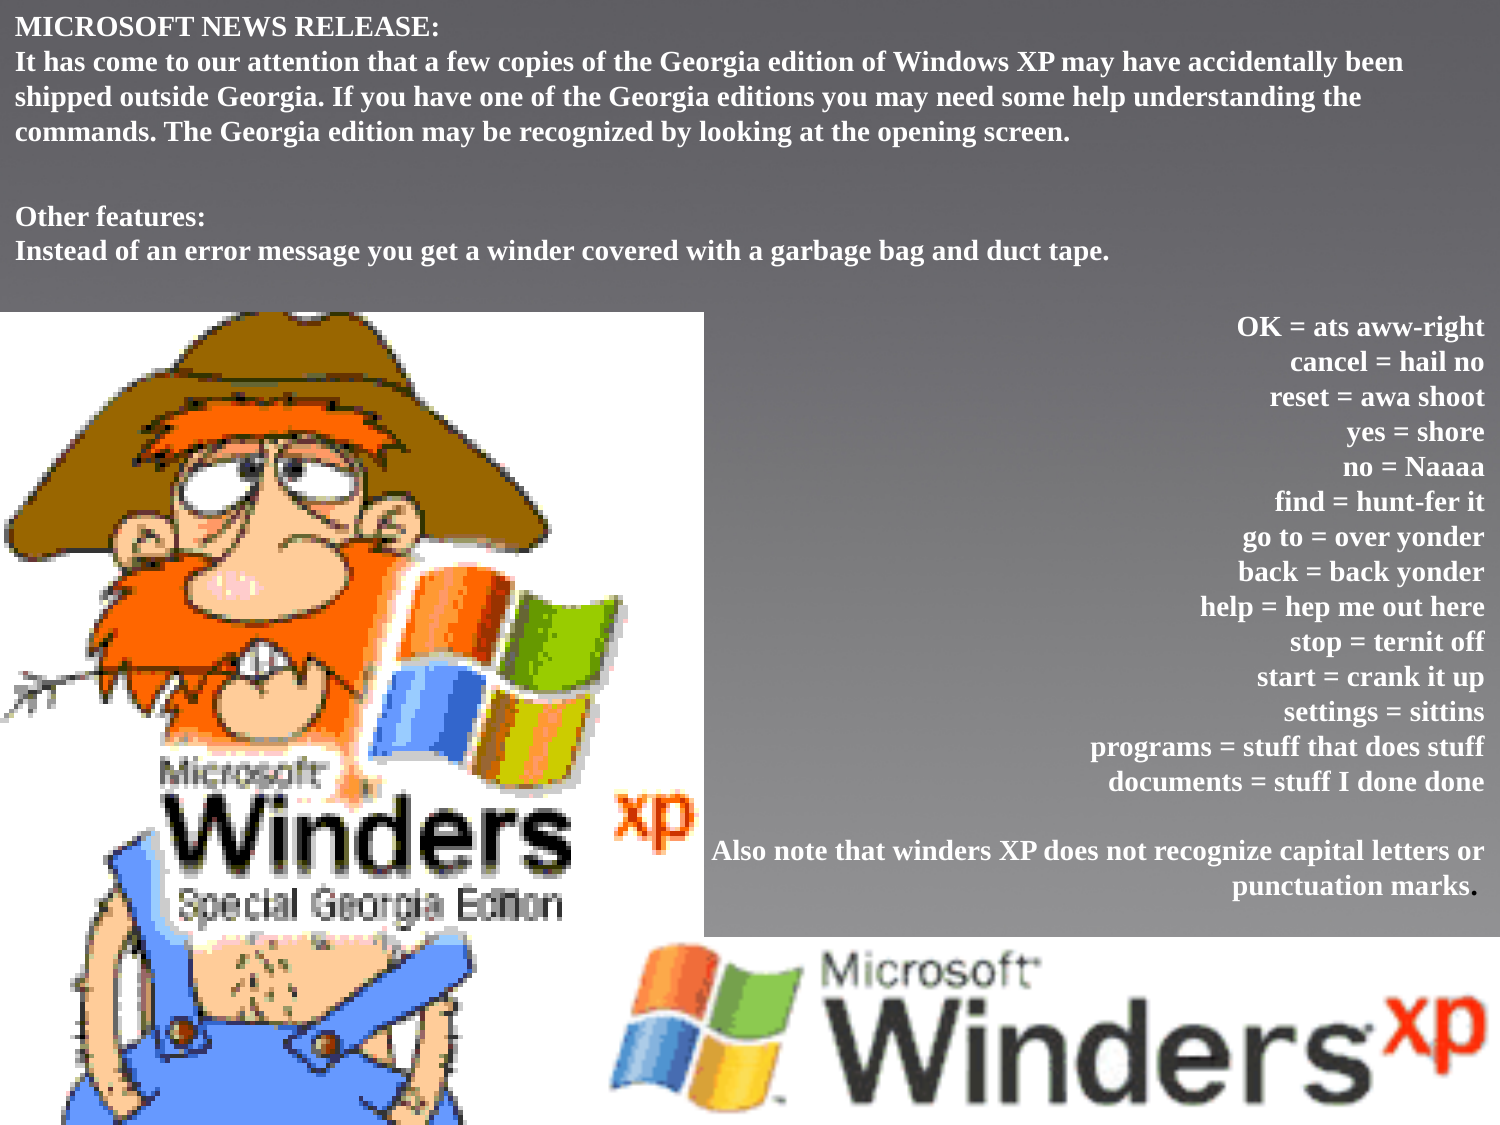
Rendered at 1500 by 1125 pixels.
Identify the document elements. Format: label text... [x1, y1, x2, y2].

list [599, 937, 1500, 1125]
text_box OK = ats aww-right cancel = hail no reset = awa shoot yes = shore no = Naaaa find = hunt-fer it go to = over yonder back = back yonder help = hep me out here stop = ternit off start = crank it up settings = sittins programs = stuff that does stuff documents = stuff I done done Also note that winders XP does not recognize capital letters or punctuation marks. [674, 299, 1500, 937]
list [0, 312, 704, 1125]
text_box MICROSOFT NEWS RELEASE: It has come to our attention that a few copies of the Georgia edition of Windows XP may have accidentally been shipped outside Georgia. If you have one of the Georgia editions you may need some help understanding the commands. The Georgia edition may be recognized by looking at the opening screen. Other features: Instead of an error message you get a winder covered with a garbage bag and duct tape. [0, 0, 1500, 312]
